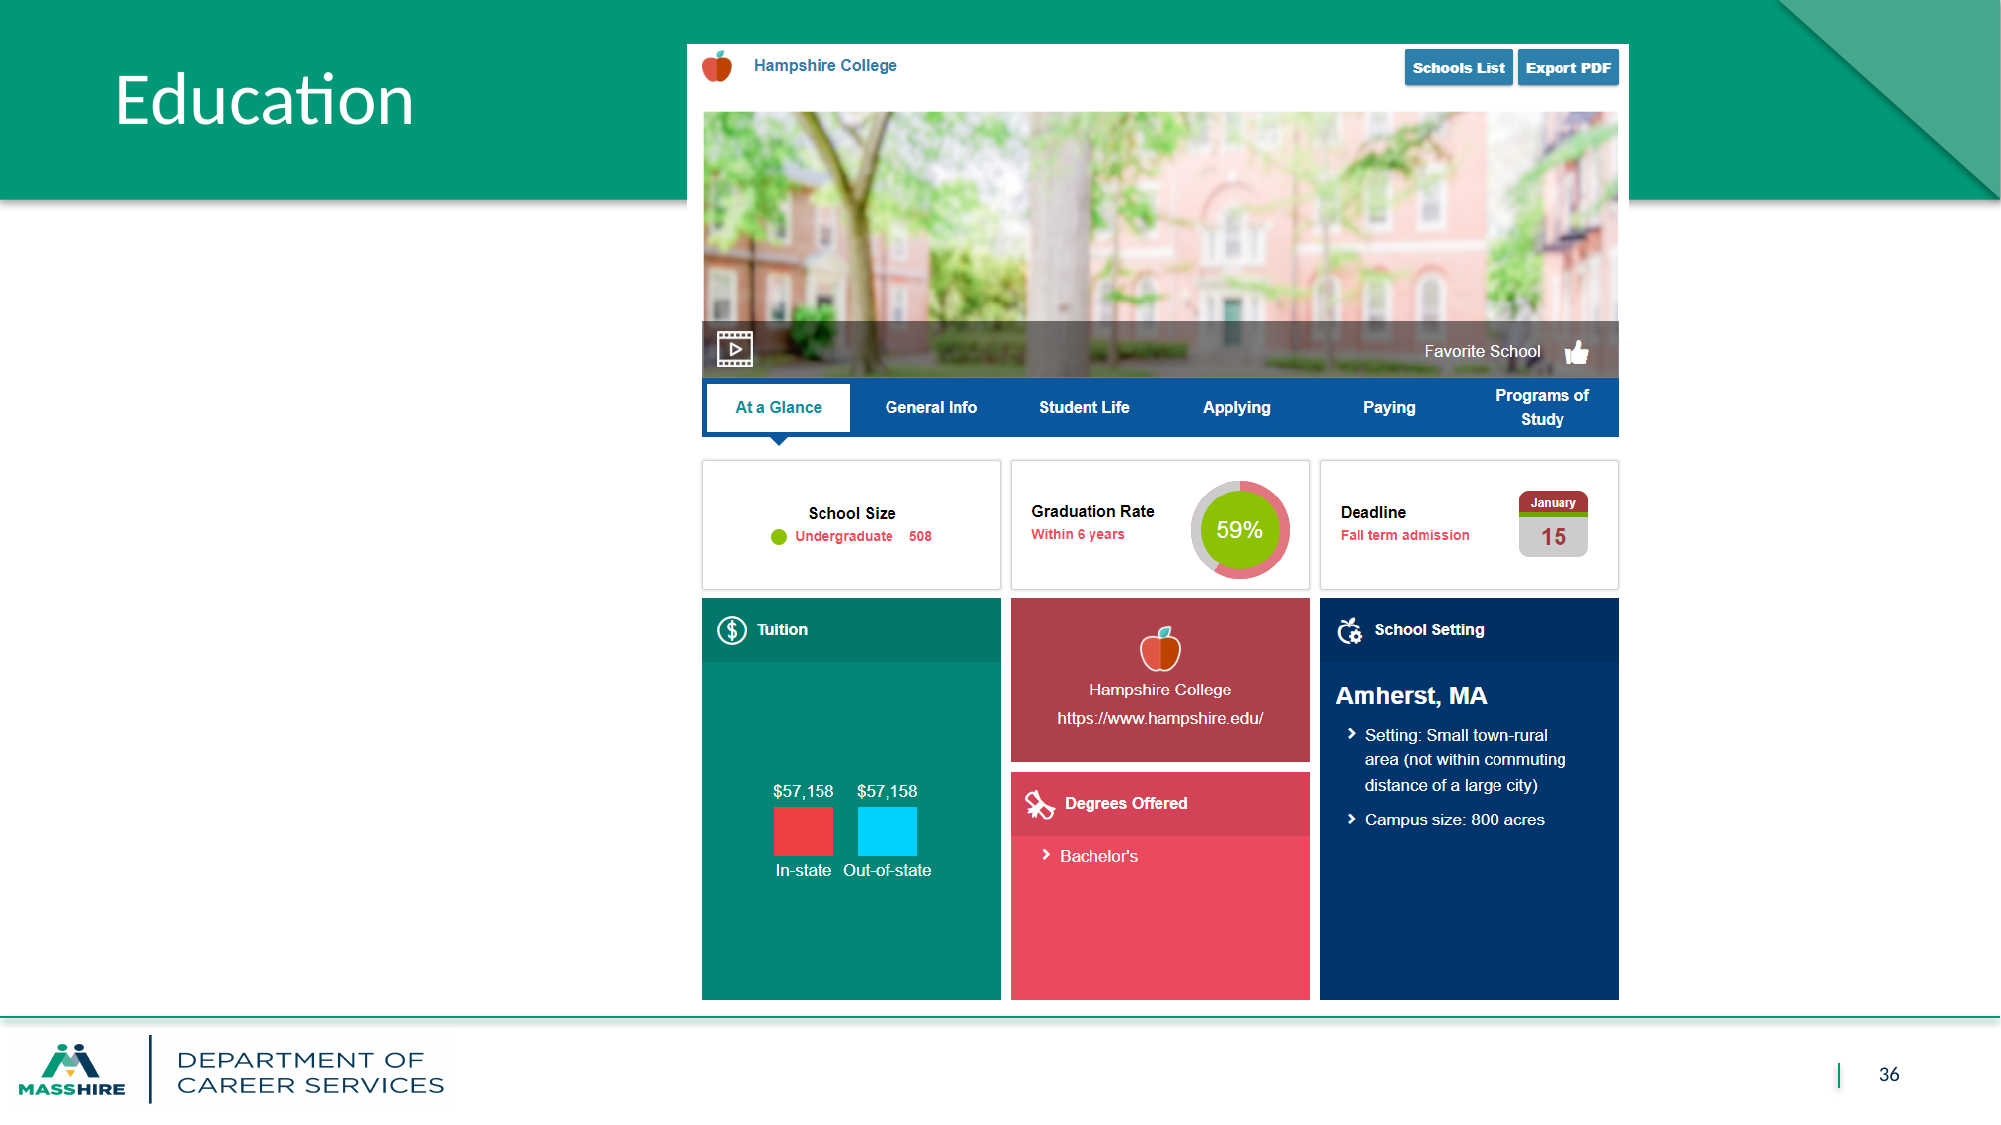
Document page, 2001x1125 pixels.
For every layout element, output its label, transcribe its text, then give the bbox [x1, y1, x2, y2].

picture [687, 43, 1629, 1014]
picture [8, 1031, 455, 1109]
slide_number 36 [1835, 1042, 1900, 1103]
title Education [99, 22, 1660, 178]
